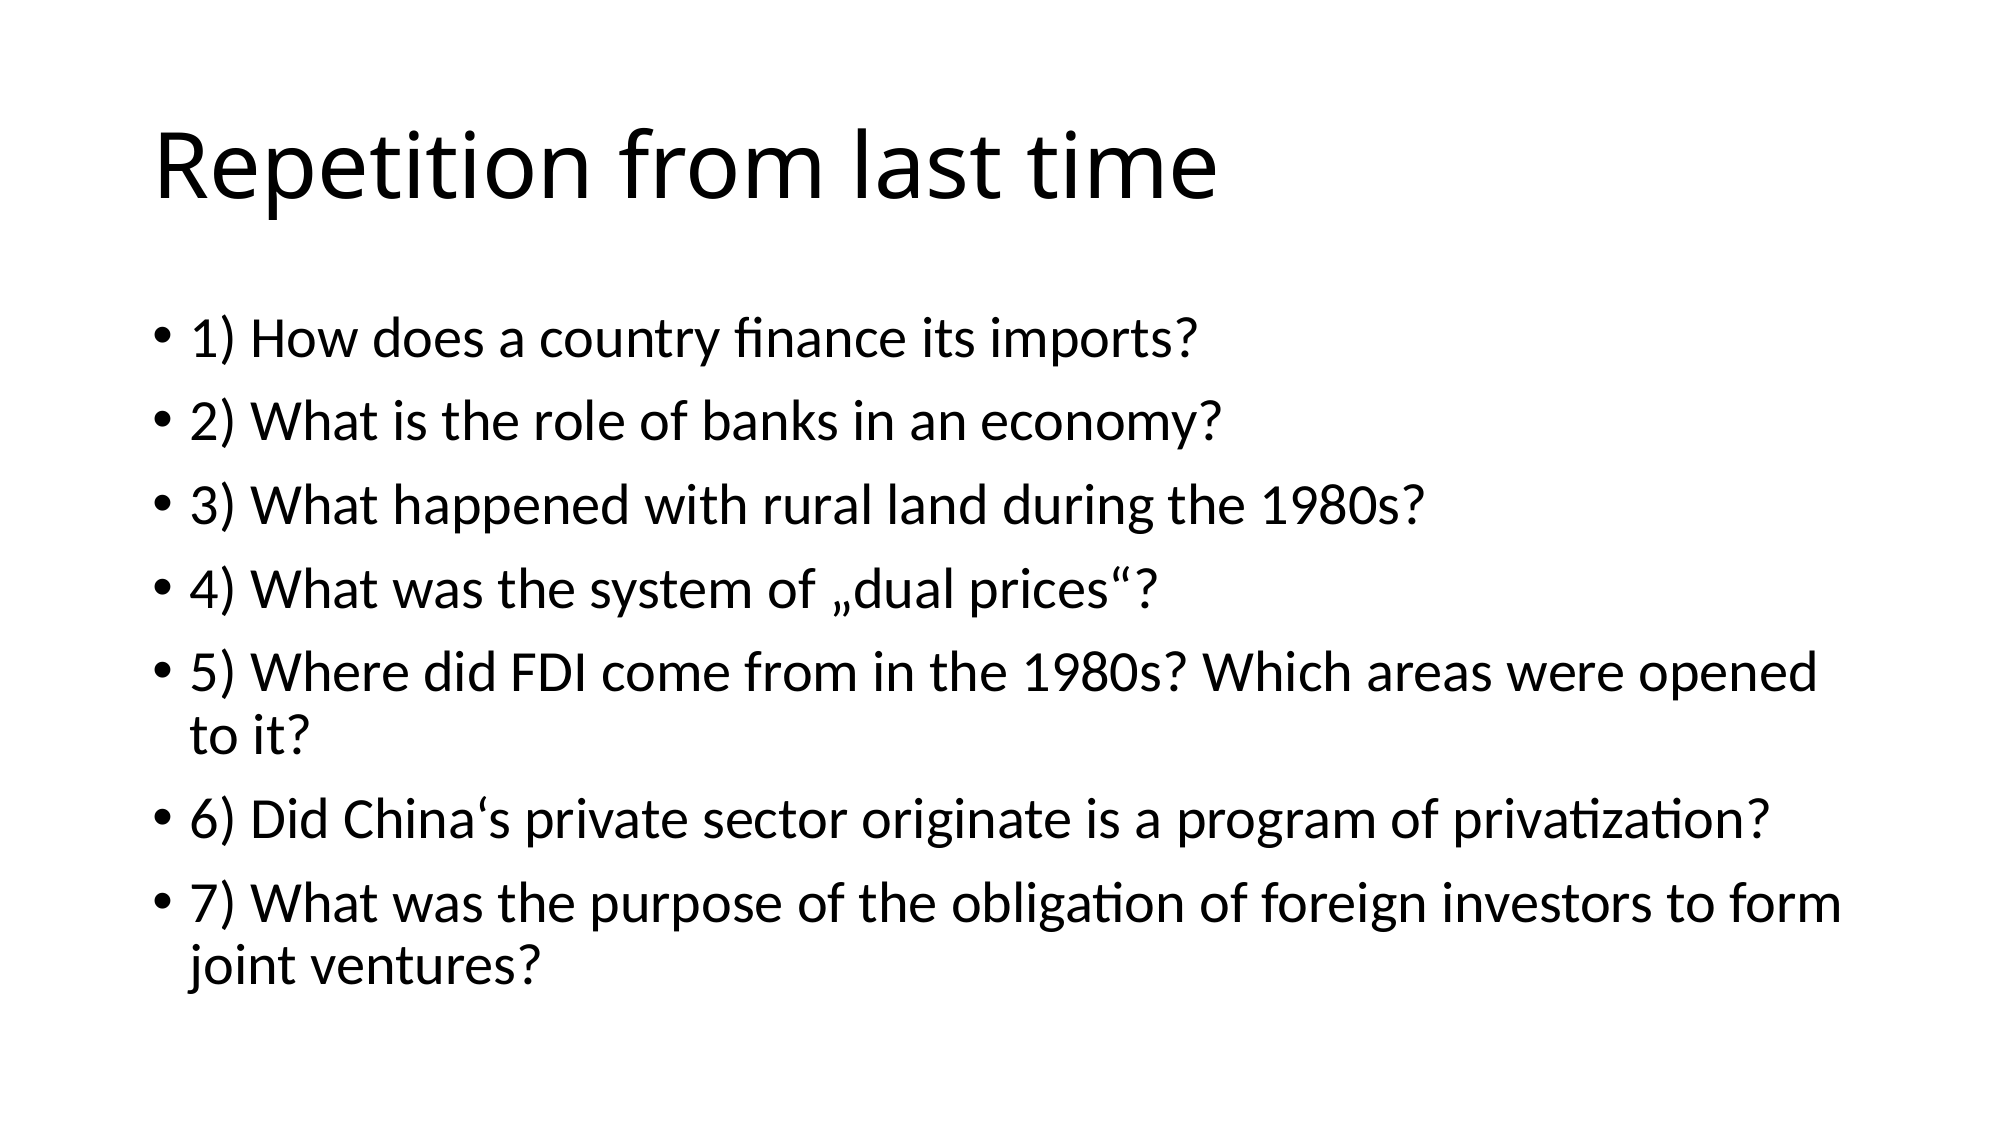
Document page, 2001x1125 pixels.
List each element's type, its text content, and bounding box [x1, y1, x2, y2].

list 1) How does a country finance its imports? 2) What is the role of banks in an economy? 3) What happened with rural land during the 1980s? 4) What was the system of „dual prices“? 5) Where did FDI come from in the 1980s? Which areas were opened to it? 6) Did China‘s private sector originate is a program of privatization? 7) What was the purpose of the obligation of foreign investors to form joint ventures? [137, 299, 1863, 1014]
title Repetition from last time [137, 59, 1863, 278]
